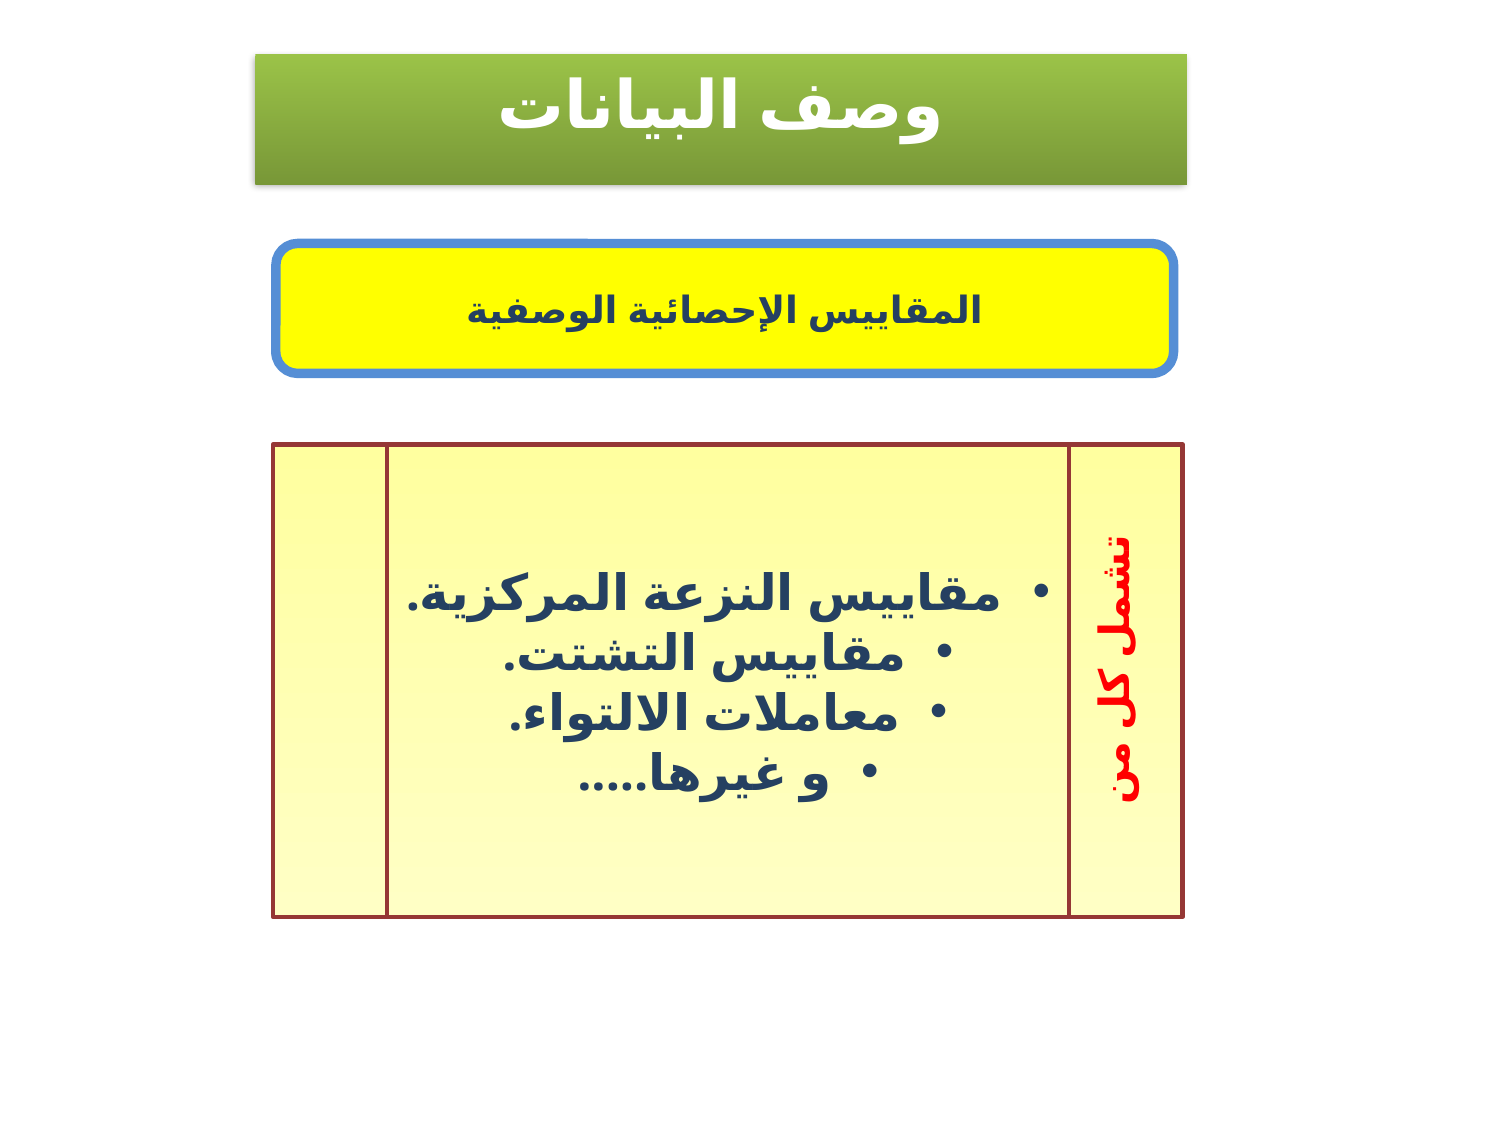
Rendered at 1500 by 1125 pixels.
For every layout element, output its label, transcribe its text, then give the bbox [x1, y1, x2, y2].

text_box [272, 444, 1183, 918]
text_box المقاييس الإحصائية الوصفية [273, 241, 1176, 376]
text_box وصف البيانات [255, 54, 1187, 185]
